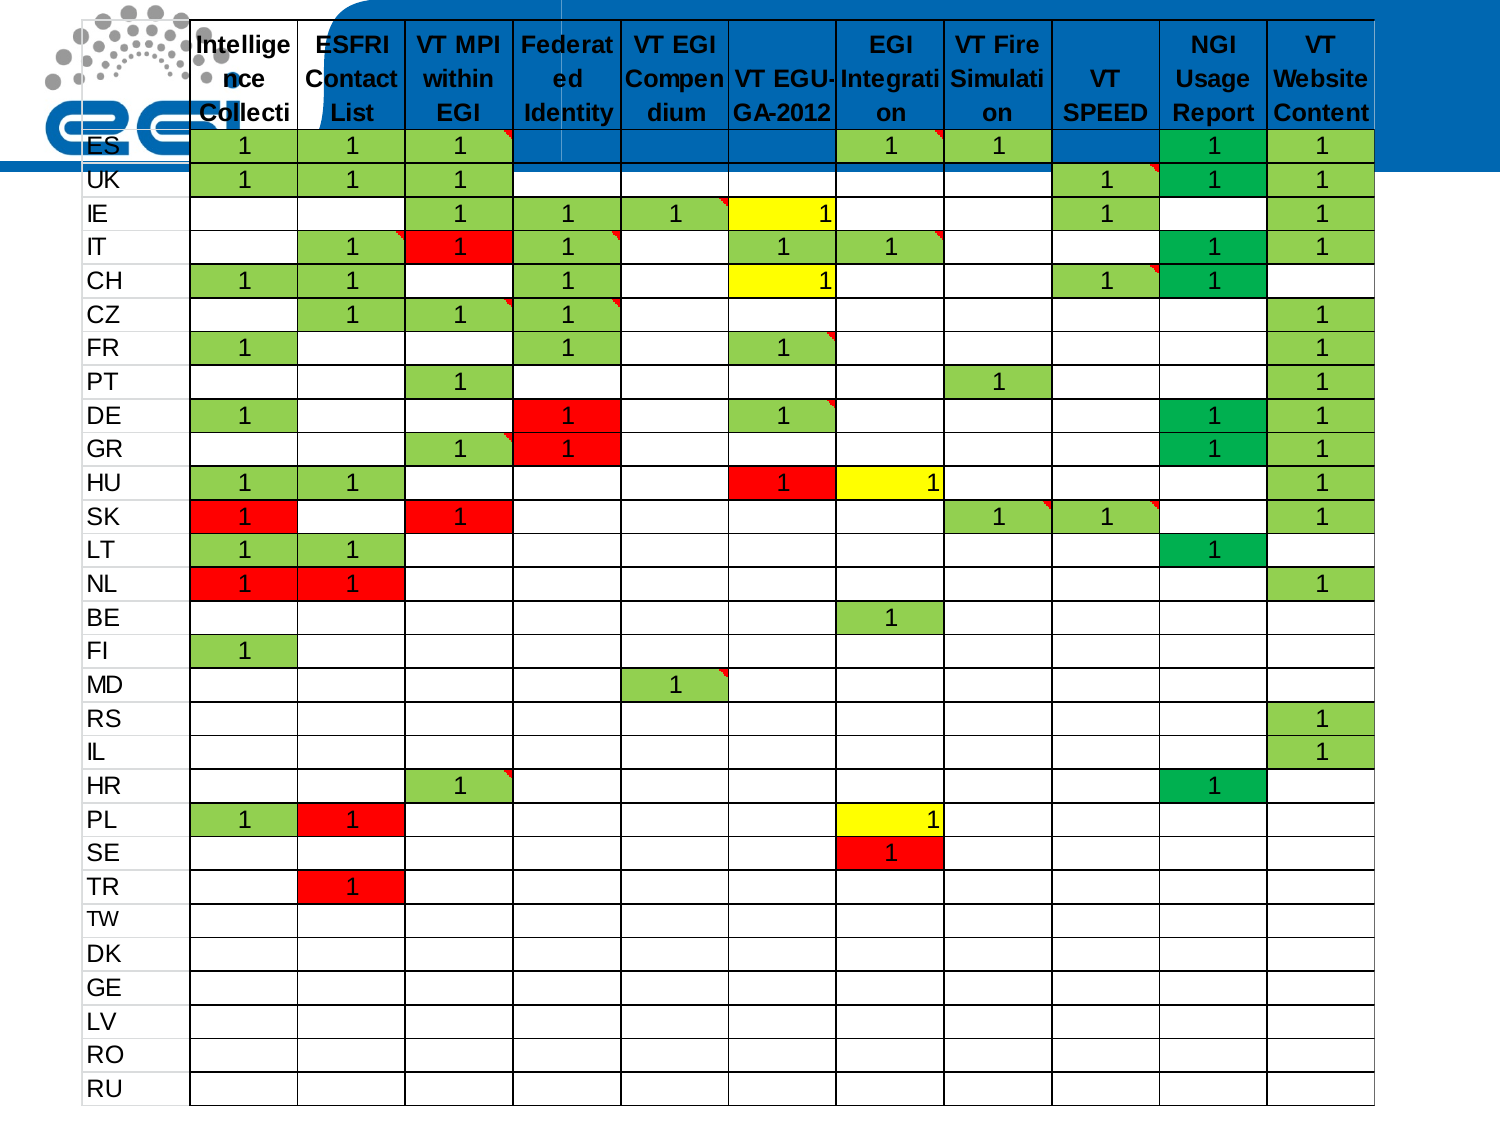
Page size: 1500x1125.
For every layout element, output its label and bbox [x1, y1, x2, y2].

list [80, 18, 1377, 1108]
picture [0, 0, 265, 161]
